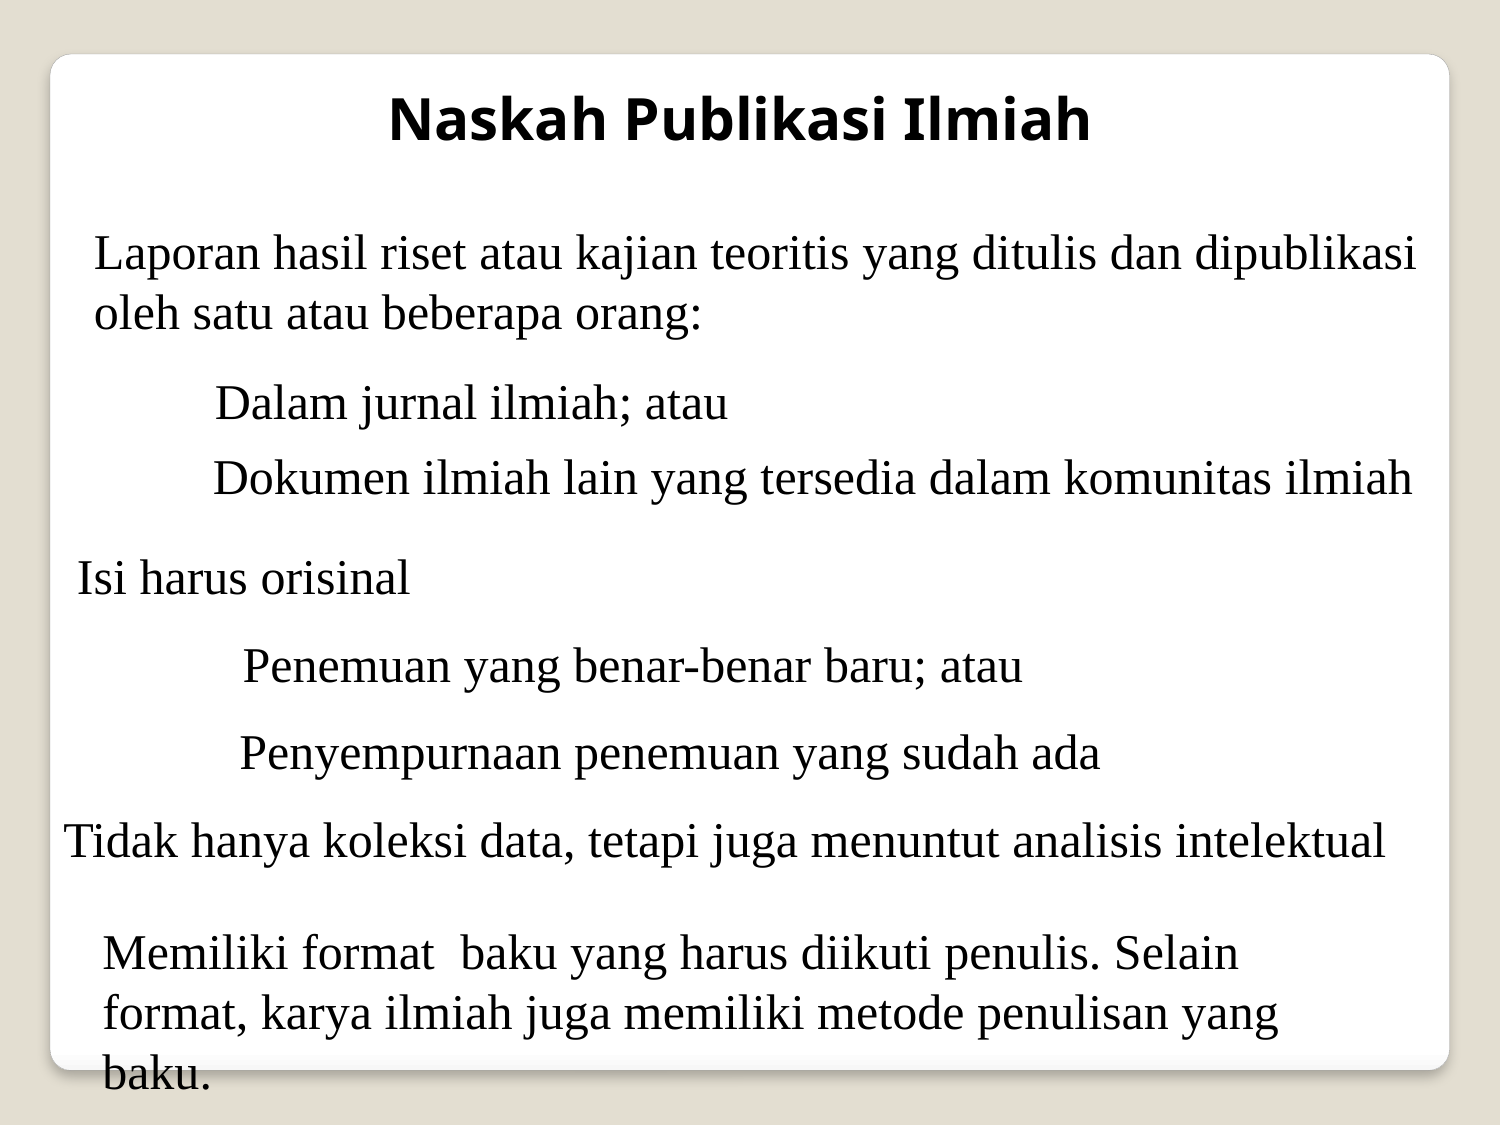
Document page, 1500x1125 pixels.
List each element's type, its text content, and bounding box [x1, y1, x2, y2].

text_box Dalam jurnal ilmiah; atau [200, 362, 838, 437]
text_box Isi harus orisinal [62, 537, 426, 613]
text_box Dokumen ilmiah lain yang tersedia dalam komunitas ilmiah [198, 437, 1429, 513]
text_box Penyempurnaan penemuan yang sudah ada [224, 712, 1116, 788]
text_box Memiliki format baku yang harus diikuti penulis. Selain format, karya ilmiah juga memiliki metode penulisan yang baku. [87, 912, 1413, 1108]
text_box Penemuan yang benar-benar baru; atau [228, 624, 1039, 700]
text_box Tidak hanya koleksi data, tetapi juga menuntut analisis intelektual [48, 799, 1403, 875]
text_box Laporan hasil riset atau kajian teoritis yang ditulis dan dipublikasi oleh satu atau beberapa orang: [79, 212, 1446, 348]
text_box Naskah Publikasi Ilmiah [372, 75, 1108, 160]
